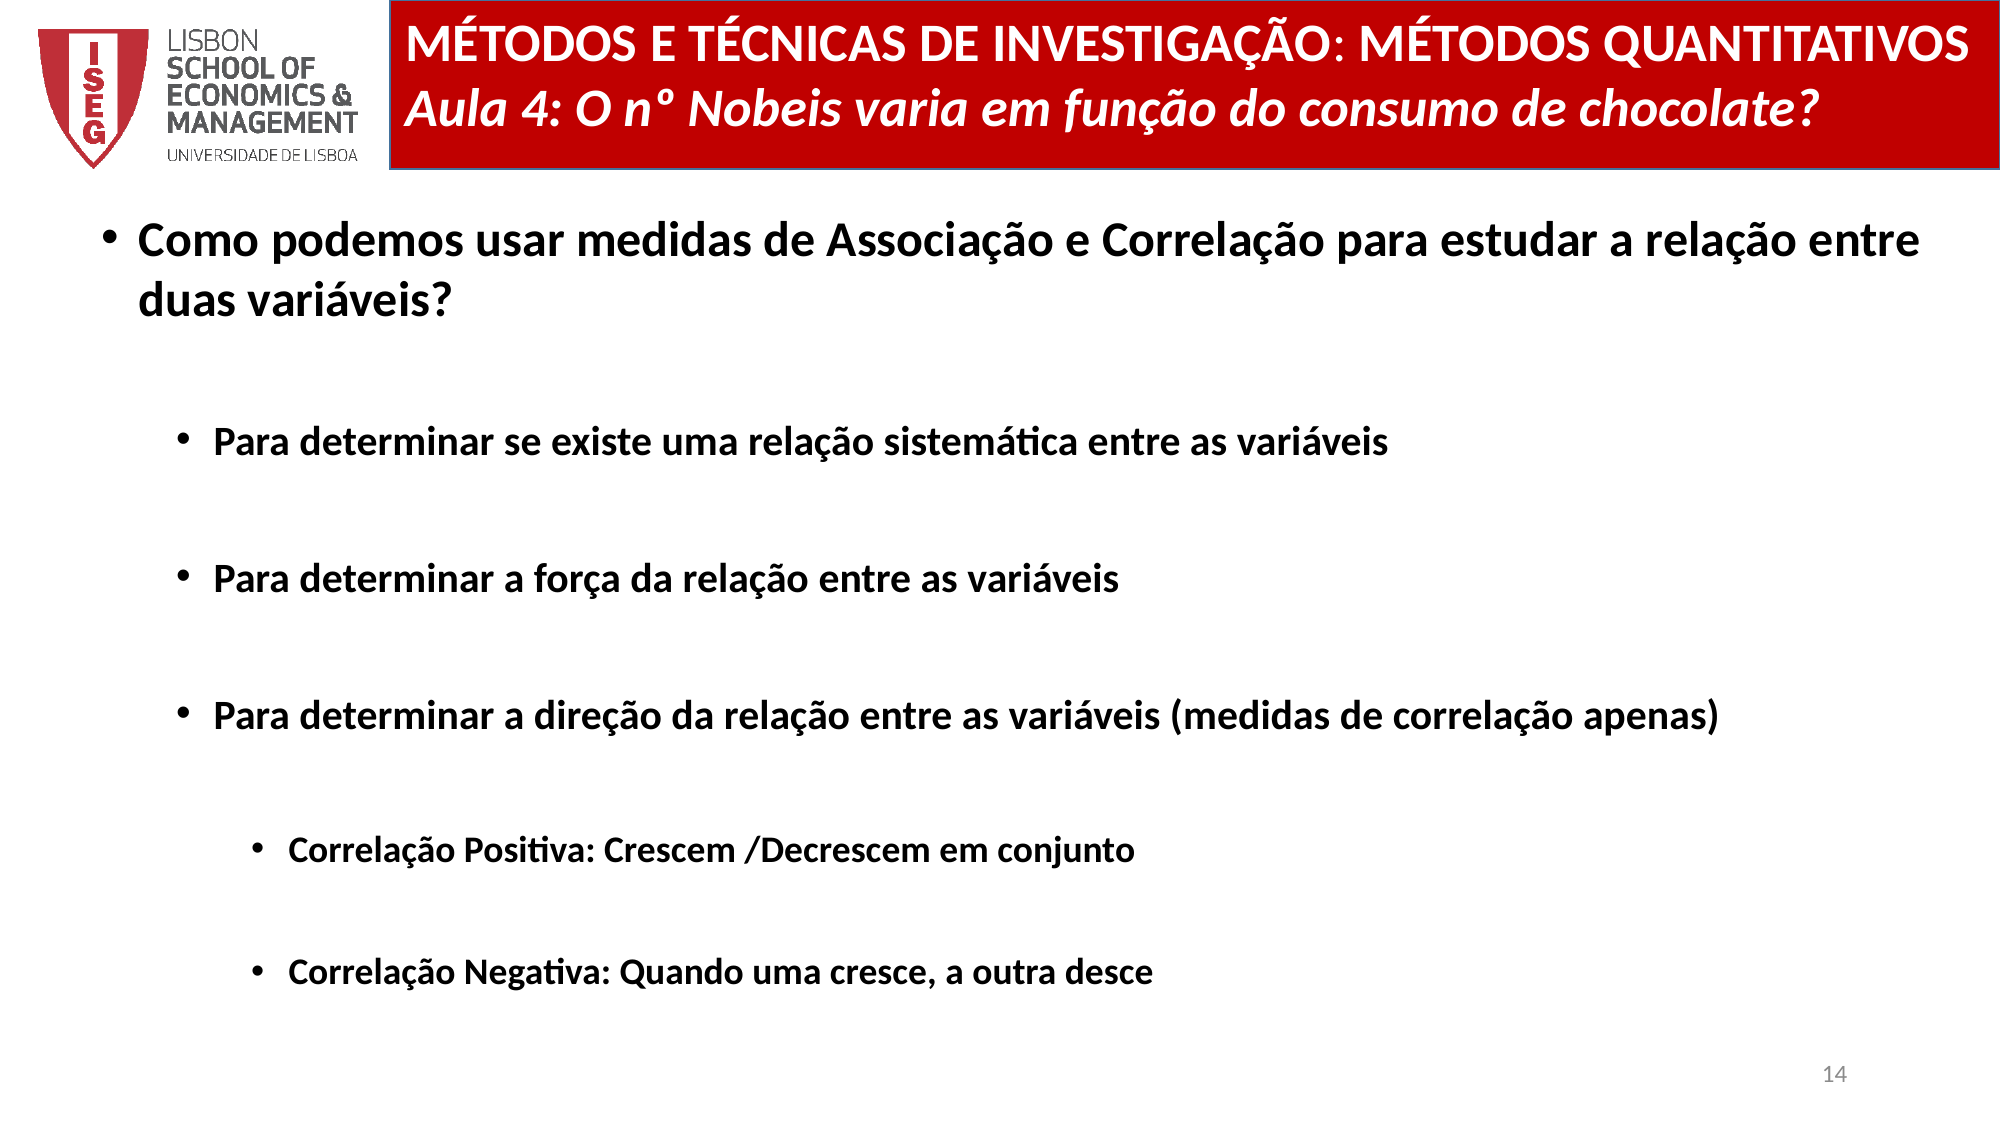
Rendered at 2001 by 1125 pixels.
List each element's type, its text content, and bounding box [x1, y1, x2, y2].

list Como podemos usar medidas de Associação e Correlação para estudar a relação entre duas variáveis? Para determinar se existe uma relação sistemática entre as variáveis Para determinar a força da relação entre as variáveis Para determinar a direção da relação entre as variáveis (medidas de correlação apenas) Correlação Positiva: Crescem /Decrescem em conjunto Correlação Negativa: Quando uma cresce, a outra desce [86, 198, 1953, 1095]
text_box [38, 0, 2000, 169]
slide_number 14 [1412, 1042, 1863, 1103]
